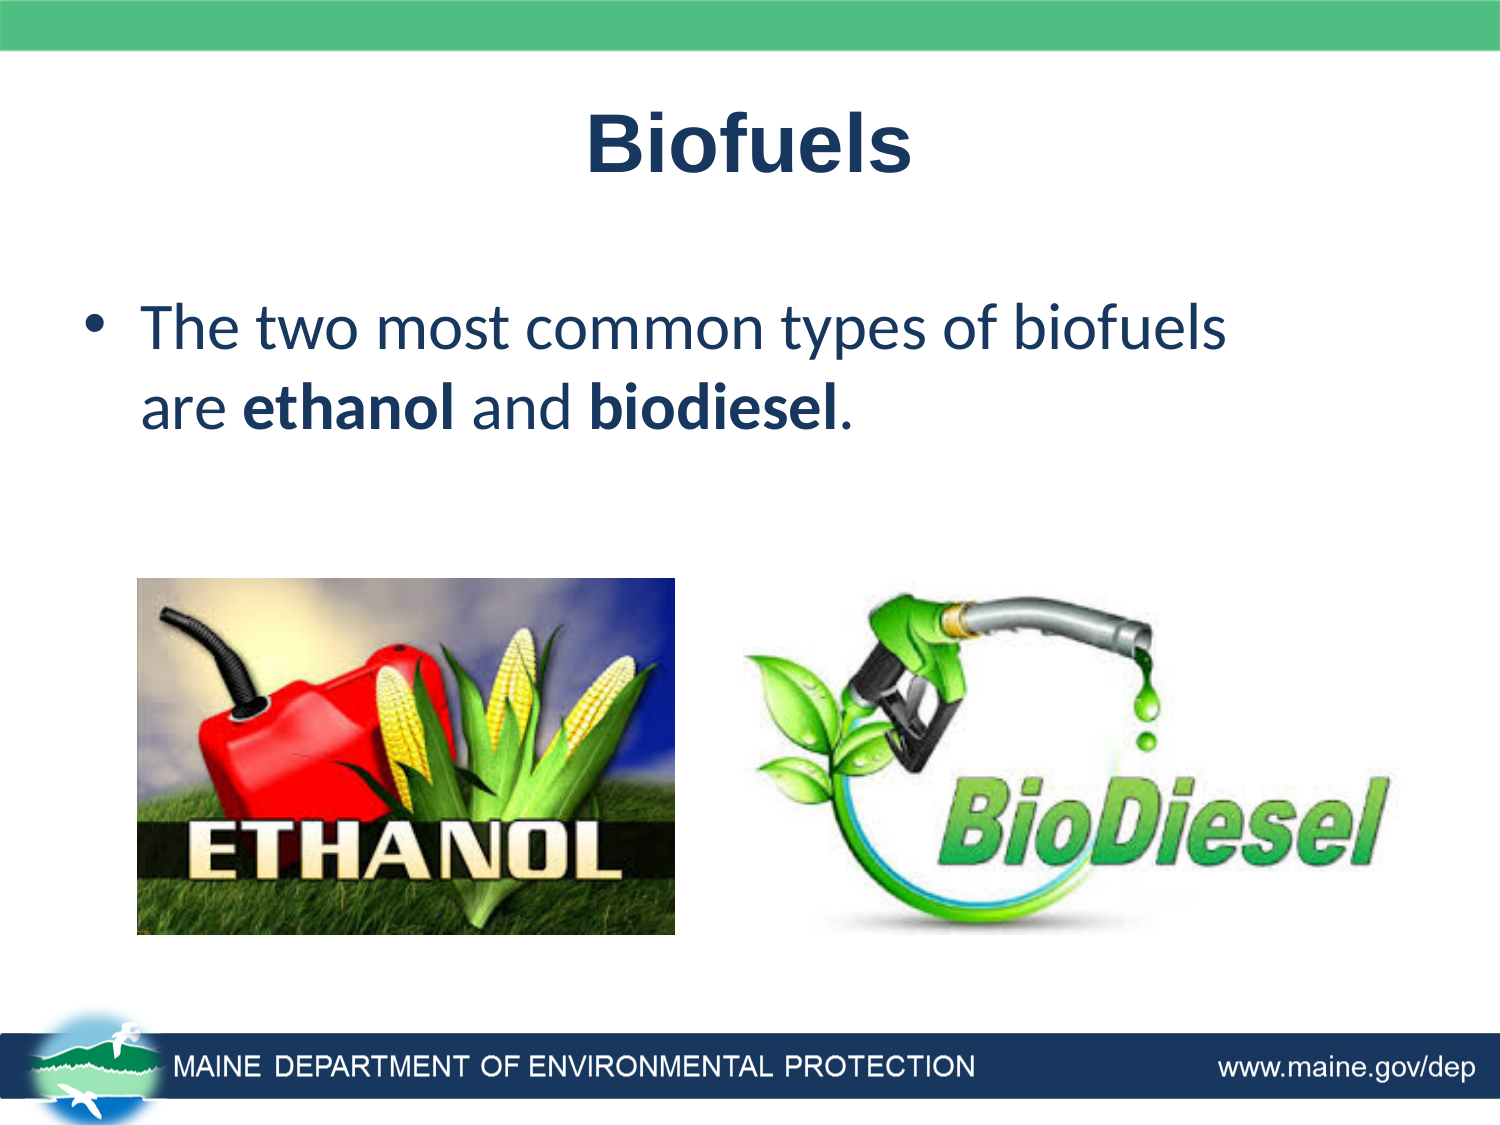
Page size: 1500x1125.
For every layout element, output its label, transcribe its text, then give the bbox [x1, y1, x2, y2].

picture [743, 578, 1403, 936]
picture [0, 999, 1500, 1125]
list The two most common types of biofuels are ethanol and biodiesel. [68, 275, 1419, 893]
picture [0, 0, 1500, 53]
title Biofuels [75, 45, 1425, 233]
picture [137, 578, 676, 936]
